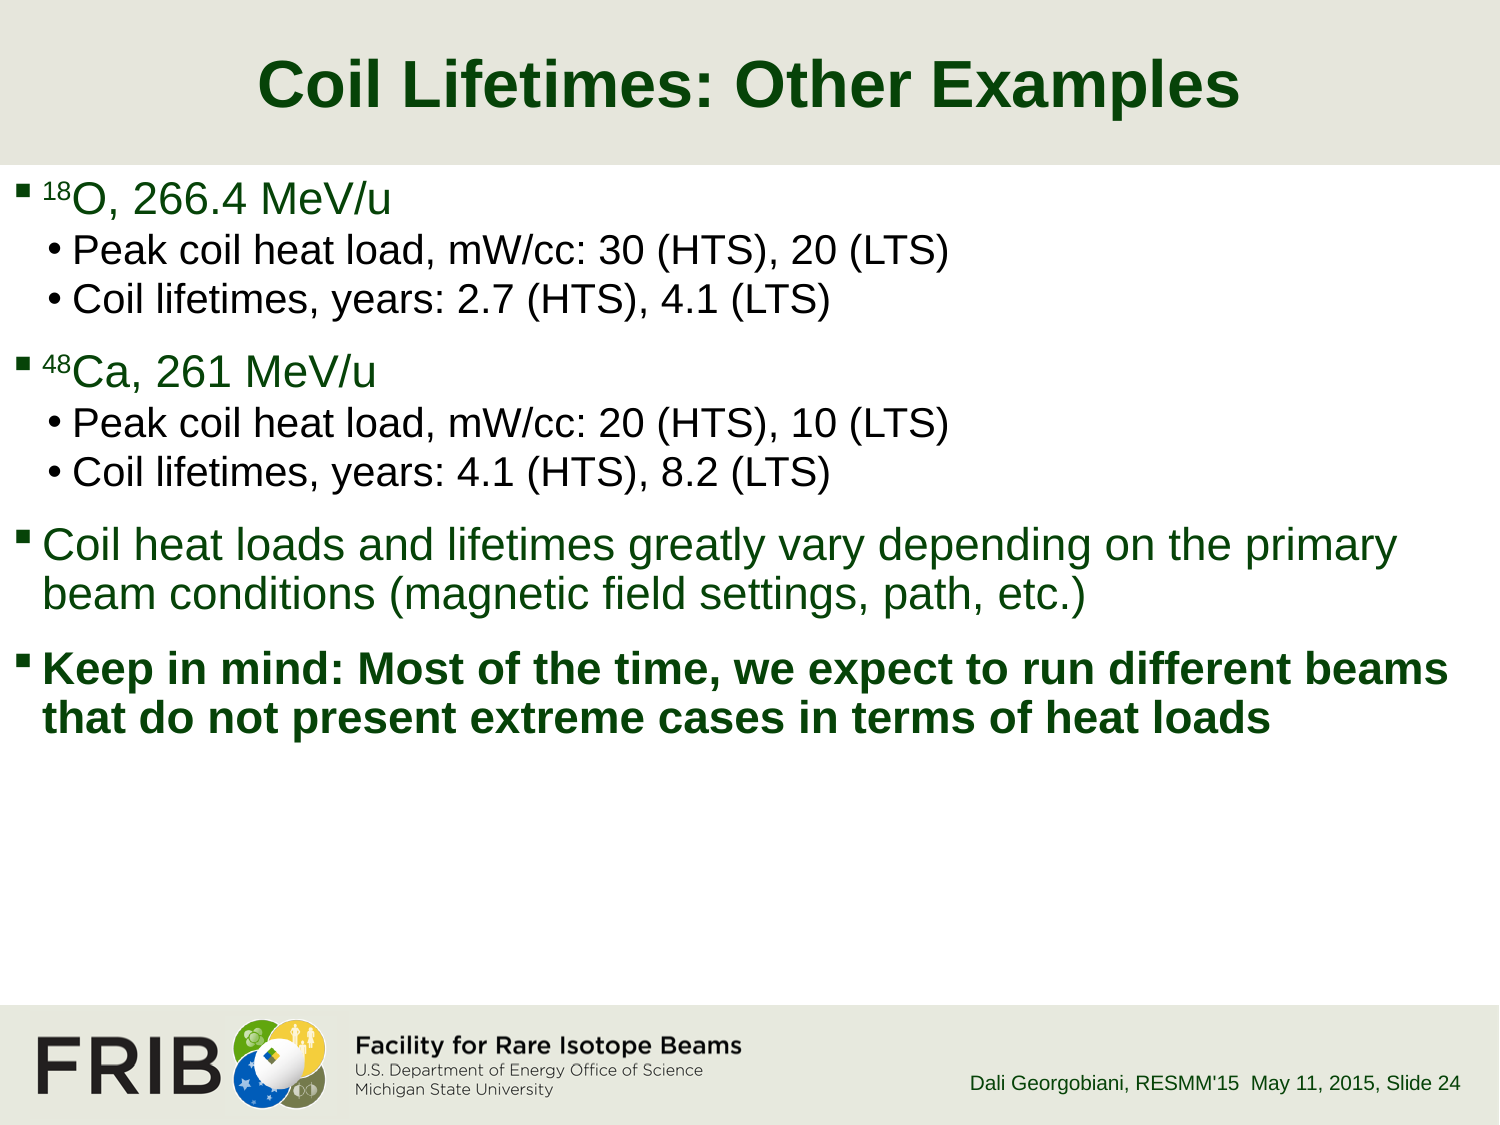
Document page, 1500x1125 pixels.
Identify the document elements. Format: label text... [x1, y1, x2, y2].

slide_number , Slide 24 [1374, 1042, 1500, 1103]
picture [0, 0, 1500, 165]
title Coil Lifetimes: Other Examples [11, 46, 1489, 128]
footer Dali Georgobiani, RESMM'15 May 11, 2015 [679, 1042, 1374, 1103]
picture [0, 1005, 1499, 1125]
list 18O, 266.4 MeV/u Peak coil heat load, mW/cc: 30 (HTS), 20 (LTS) Coil lifetimes, years: 2.7 (HTS), 4.1 (LTS) 48Ca, 261 MeV/u Peak coil heat load, mW/cc: 20 (HTS), 10 (LTS) Coil lifetimes, years: 4.1 (HTS), 8.2 (LTS) Coil heat loads and lifetimes greatly vary depending on the primary beam conditions (magnetic field settings, path, etc.) Keep in mind: Most of the time, we expect to run different beams that do not present extreme cases in terms of heat loads [12, 174, 1488, 1000]
